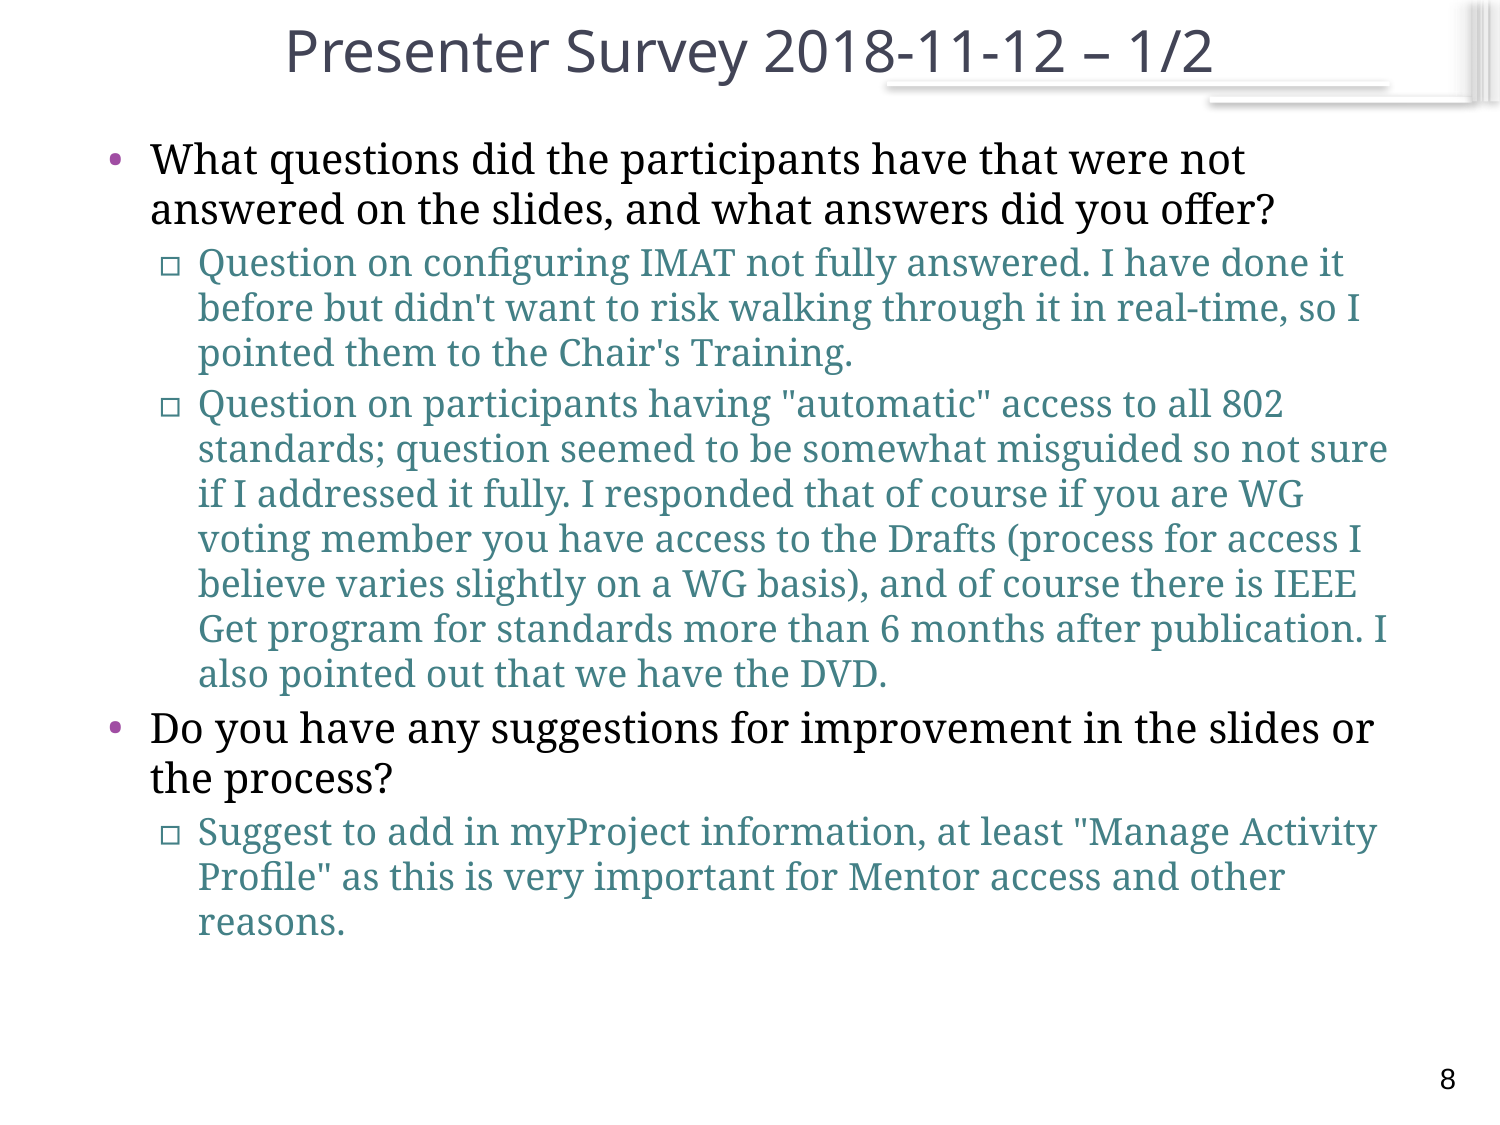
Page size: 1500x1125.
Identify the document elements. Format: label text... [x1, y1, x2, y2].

list What questions did the participants have that were not answered on the slides, and what answers did you offer? Question on configuring IMAT not fully answered. I have done it before but didn't want to risk walking through it in real-time, so I pointed them to the Chair's Training. Question on participants having "automatic" access to all 802 standards; question seemed to be somewhat misguided so not sure if I addressed it fully. I responded that of course if you are WG voting member you have access to the Drafts (process for access I believe varies slightly on a WG basis), and of course there is IEEE Get program for standards more than 6 months after publication. I also pointed out that we have the DVD. Do you have any suggestions for improvement in the slides or the process? Suggest to add in myProject information, at least "Manage Activity Profile" as this is very important for Mentor access and other reasons. [75, 125, 1425, 1072]
title Presenter Survey 2018-11-12 – 1/2 [17, 7, 1483, 126]
